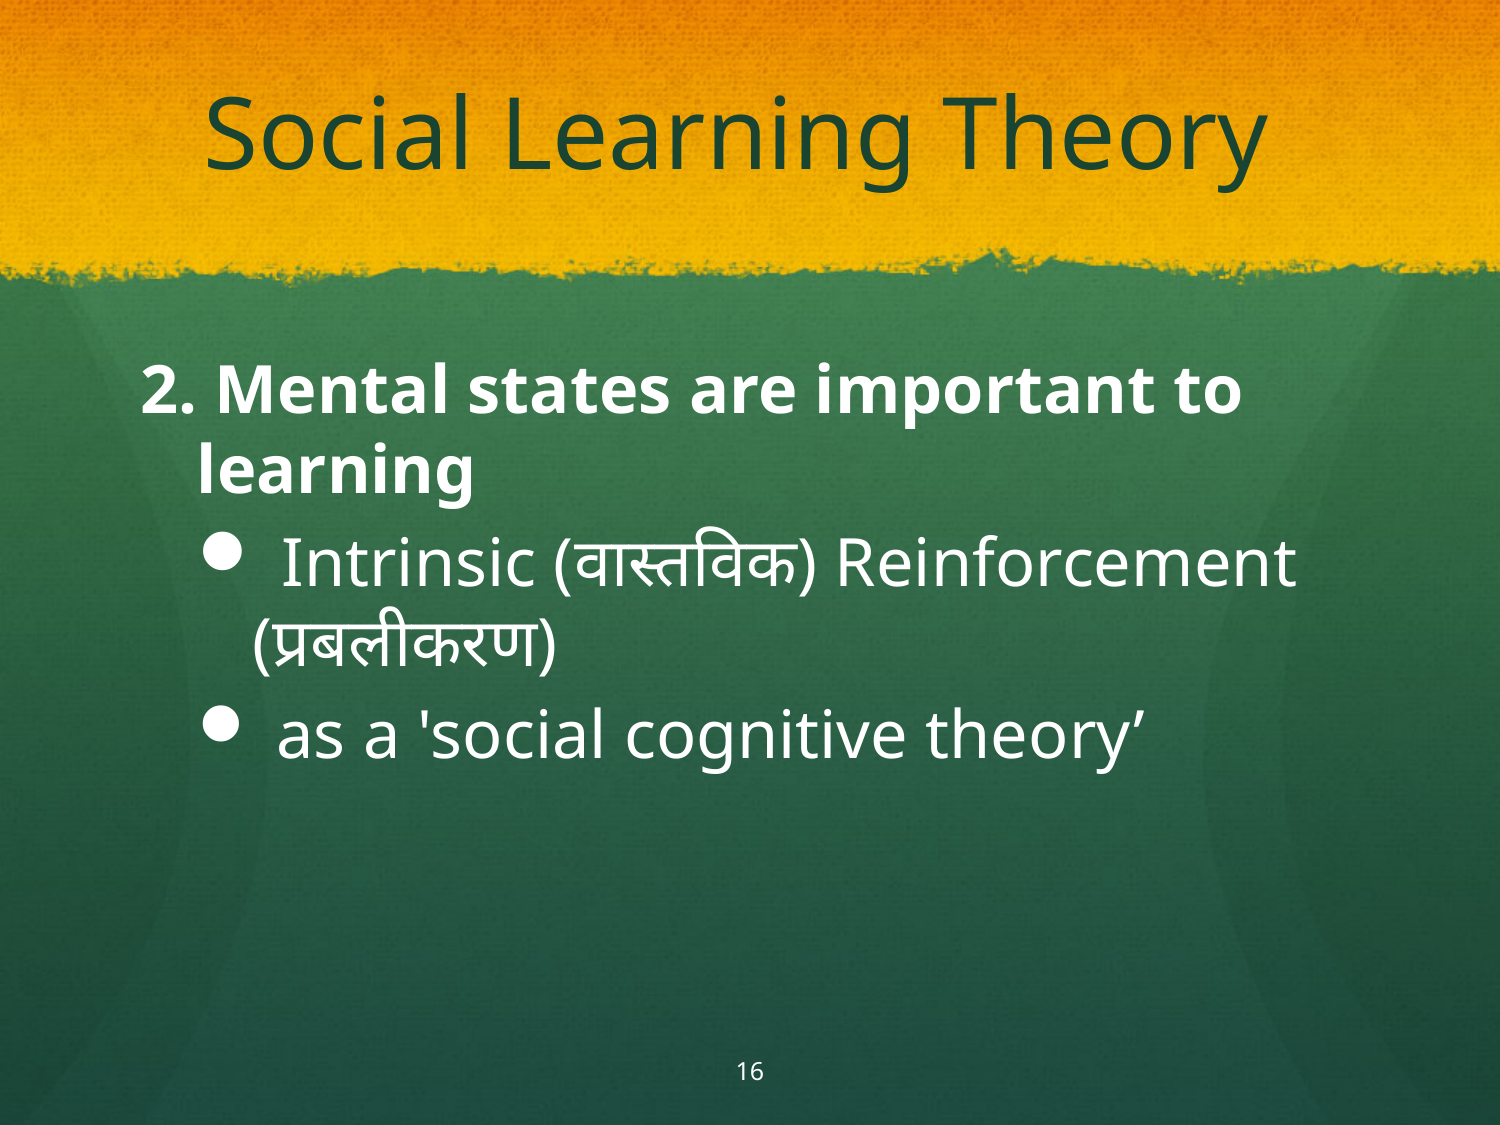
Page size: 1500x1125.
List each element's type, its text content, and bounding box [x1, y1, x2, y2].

slide_number 16 [706, 1042, 794, 1103]
title Social Learning Theory [125, 13, 1375, 246]
list 2. Mental states are important to learning Intrinsic (वास्तविक) Reinforcement (प्रबलीकरण) as a 'social cognitive theory’ [125, 339, 1375, 1026]
picture [0, 0, 1500, 1125]
